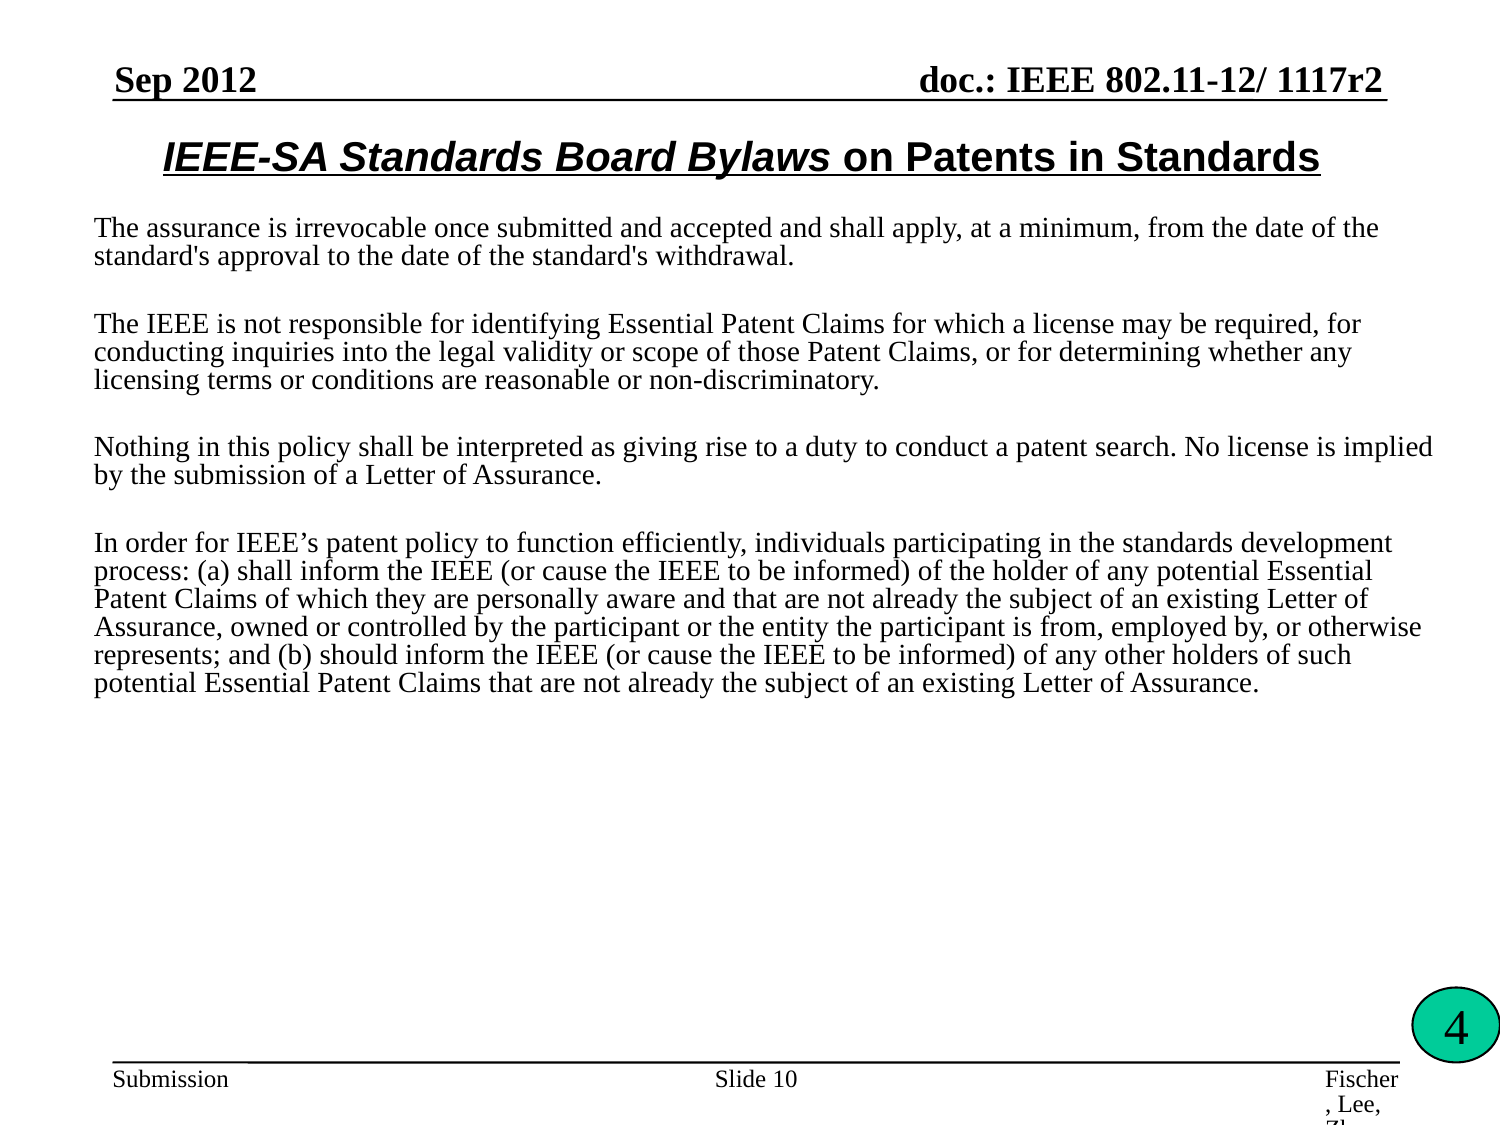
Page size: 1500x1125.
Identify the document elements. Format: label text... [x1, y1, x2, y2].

text_box [0, 24, 1500, 200]
slide_number Slide 10 [712, 1061, 800, 1093]
text_box [37, 212, 1438, 1025]
list The assurance is irrevocable once submitted and accepted and shall apply, at a minimum, from the date of the standard's approval to the date of the standard's withdrawal. The IEEE is not responsible for identifying Essential Patent Claims for which a license may be required, for conducting inquiries into the legal validity or scope of those Patent Claims, or for determining whether any licensing terms or conditions are reasonable or non-discriminatory. Nothing in this policy shall be interpreted as giving rise to a duty to conduct a patent search. No license is implied by the submission of a Letter of Assurance. In order for IEEE’s patent policy to function efficiently, individuals participating in the standards development process: (a) shall inform the IEEE (or cause the IEEE to be informed) of the holder of any potential Essential Patent Claims of which they are personally aware and that are not already the subject of an existing Letter of Assurance, owned or controlled by the participant or the entity the participant is from, employed by, or otherwise represents; and (b) should inform the IEEE (or cause the IEEE to be informed) of any other holders of such potential Essential Patent Claims that are not already the subject of an existing Letter of Assurance. [40, 207, 1454, 990]
text_box 4 [1412, 987, 1500, 1063]
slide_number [114, 54, 313, 101]
footer Fischer, Lee, Zhu [1324, 1061, 1402, 1093]
